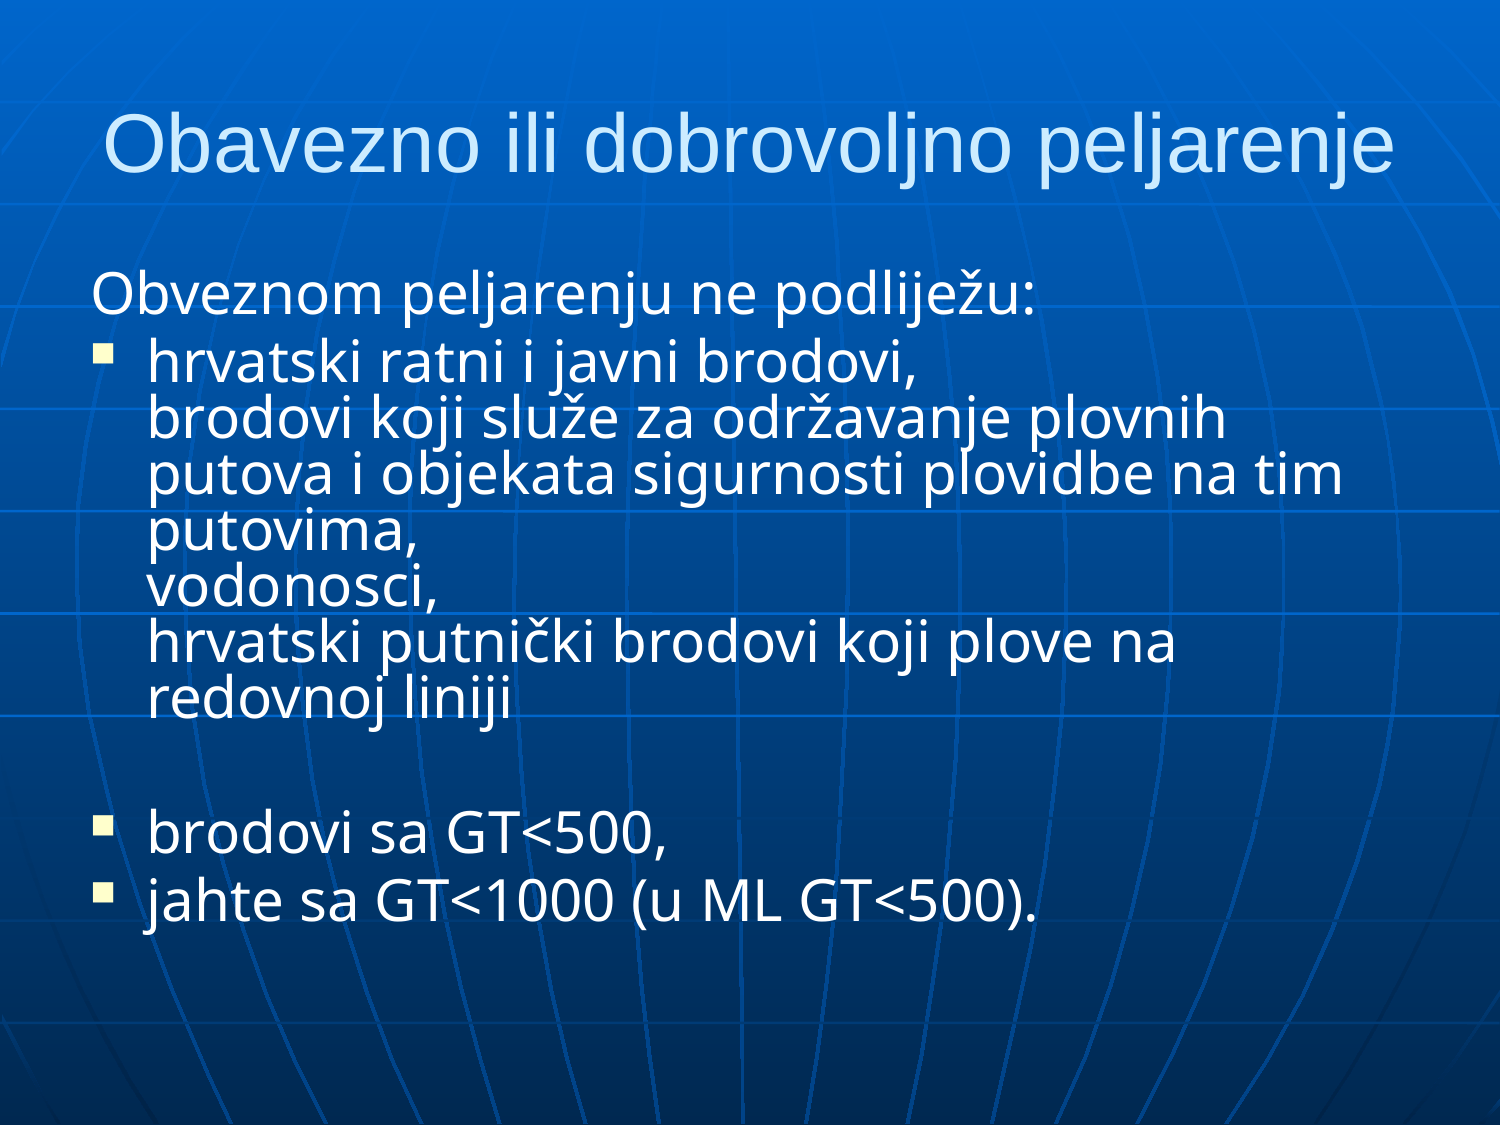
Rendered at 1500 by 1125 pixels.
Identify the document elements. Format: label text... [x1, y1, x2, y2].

list Obveznom peljarenju ne podliježu: hrvatski ratni i javni brodovi, brodovi koji služe za održavanje plovnih putova i objekata sigurnosti plovidbe na tim putovima, vodonosci, hrvatski putnički brodovi koji plove na redovnoj liniji brodovi sa GT<500, jahte sa GT<1000 (u ML GT<500). [75, 262, 1425, 1088]
title Obavezno ili dobrovoljno peljarenje [75, 45, 1425, 233]
